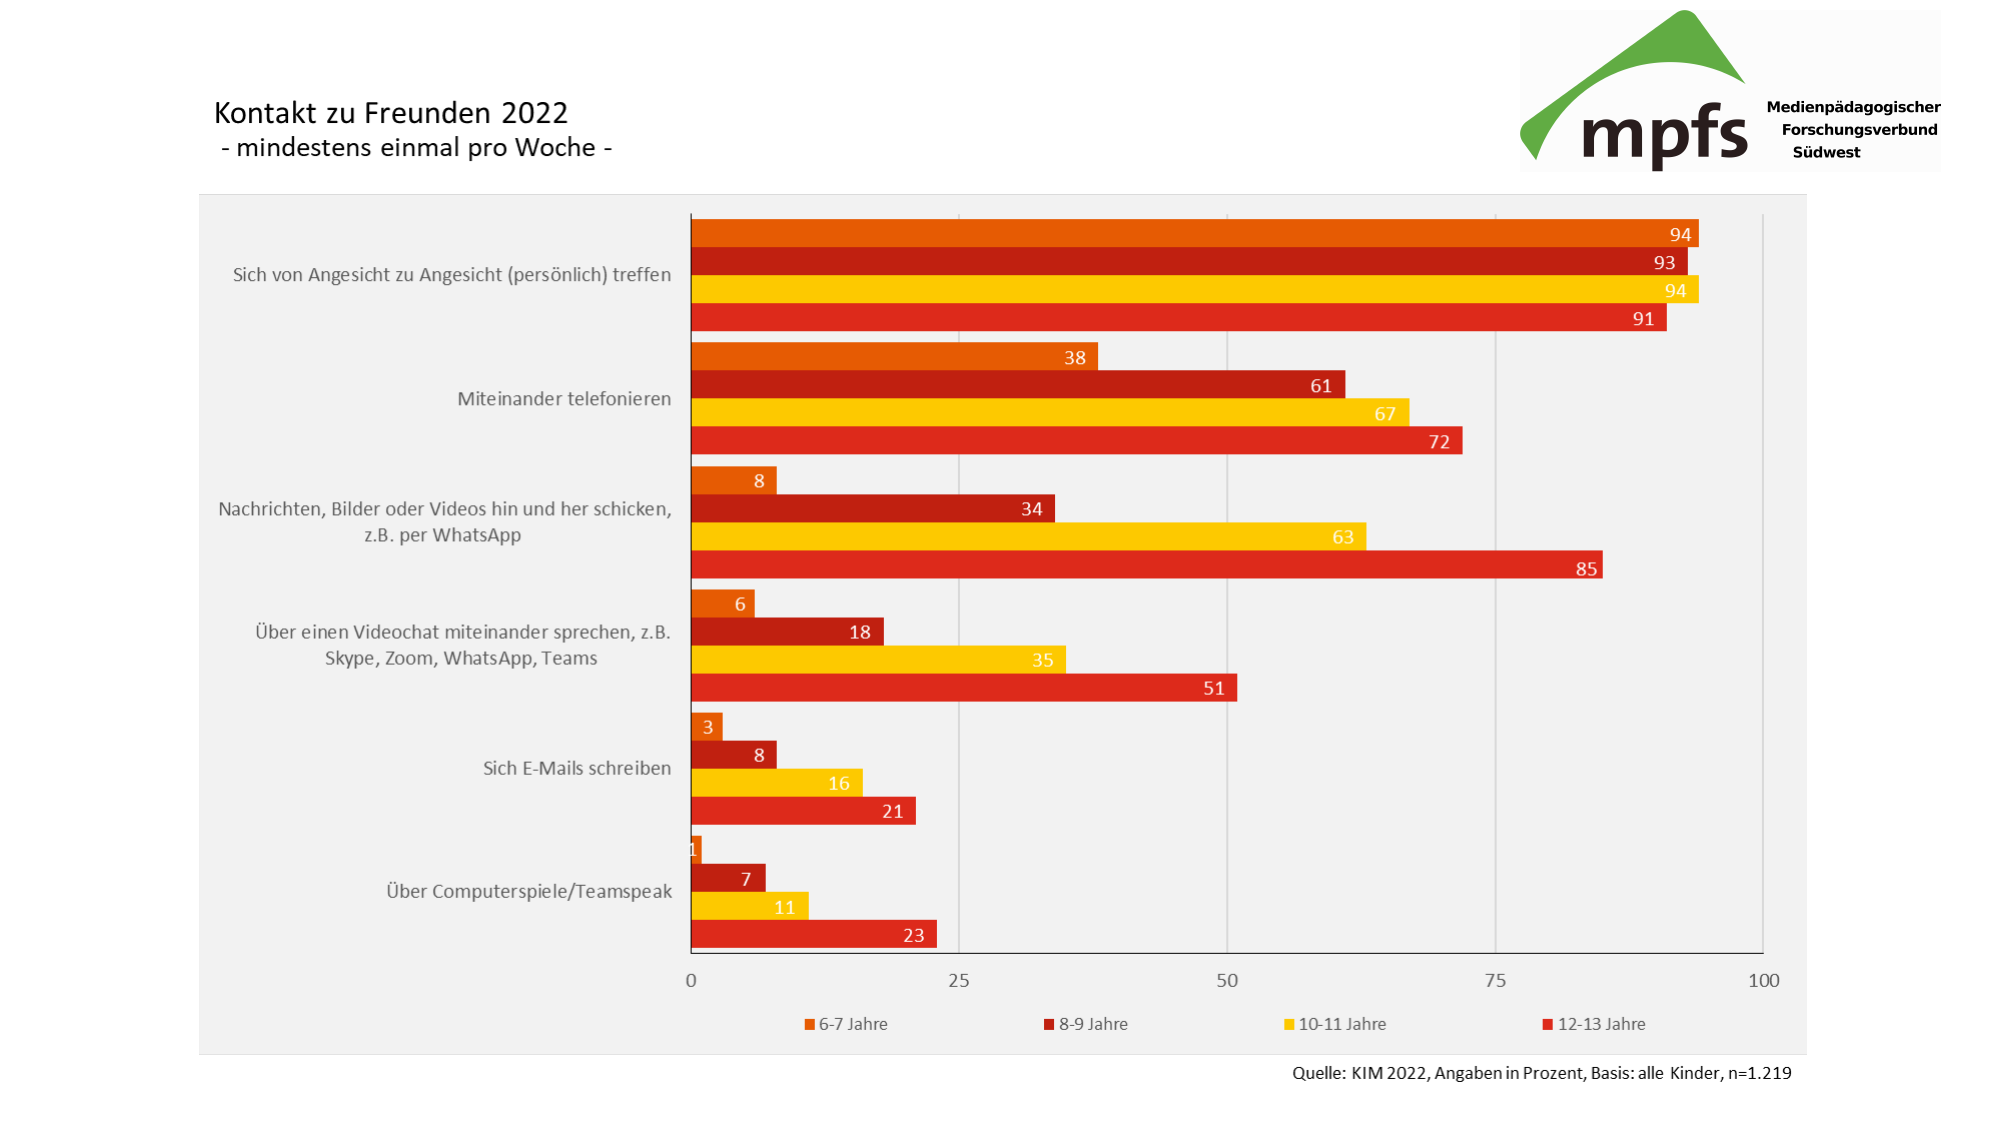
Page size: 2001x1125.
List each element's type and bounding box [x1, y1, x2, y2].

picture [193, 10, 1941, 1125]
